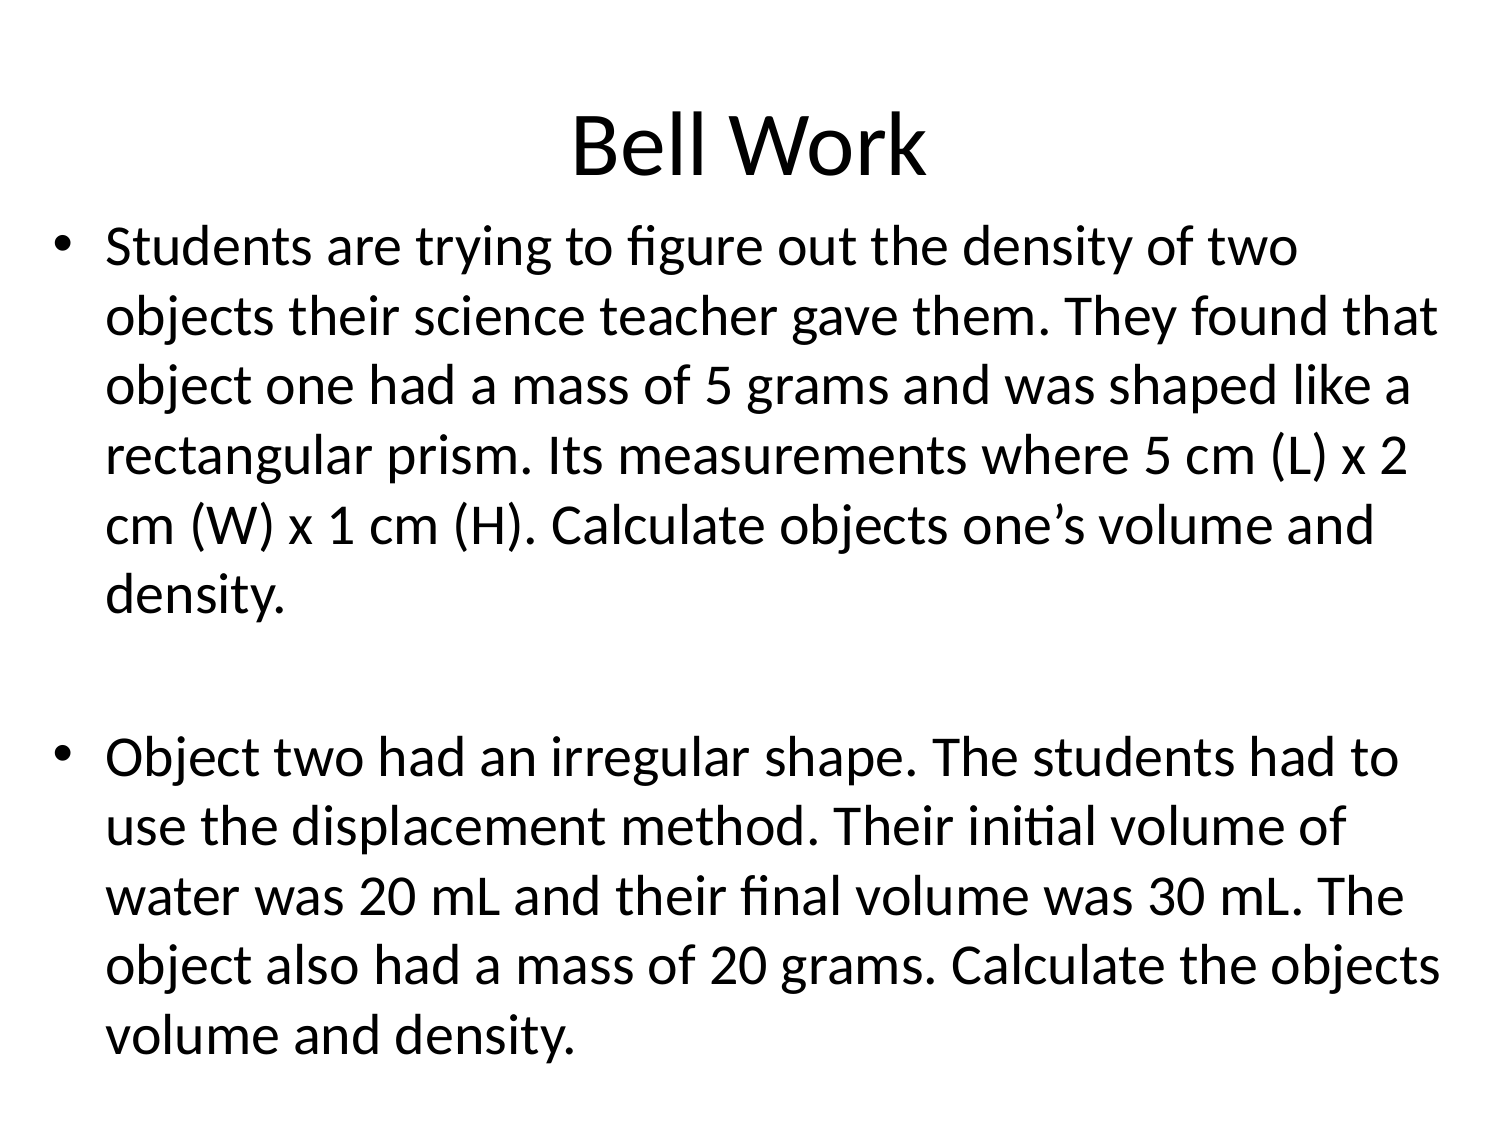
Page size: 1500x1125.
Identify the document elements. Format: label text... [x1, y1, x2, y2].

list Students are trying to figure out the density of two objects their science teacher gave them. They found that object one had a mass of 5 grams and was shaped like a rectangular prism. Its measurements where 5 cm (L) x 2 cm (W) x 1 cm (H). Calculate objects one’s volume and density. Object two had an irregular shape. The students had to use the displacement method. Their initial volume of water was 20 mL and their final volume was 30 mL. The object also had a mass of 20 grams. Calculate the objects volume and density. [37, 200, 1475, 1088]
title Bell Work [75, 45, 1425, 200]
